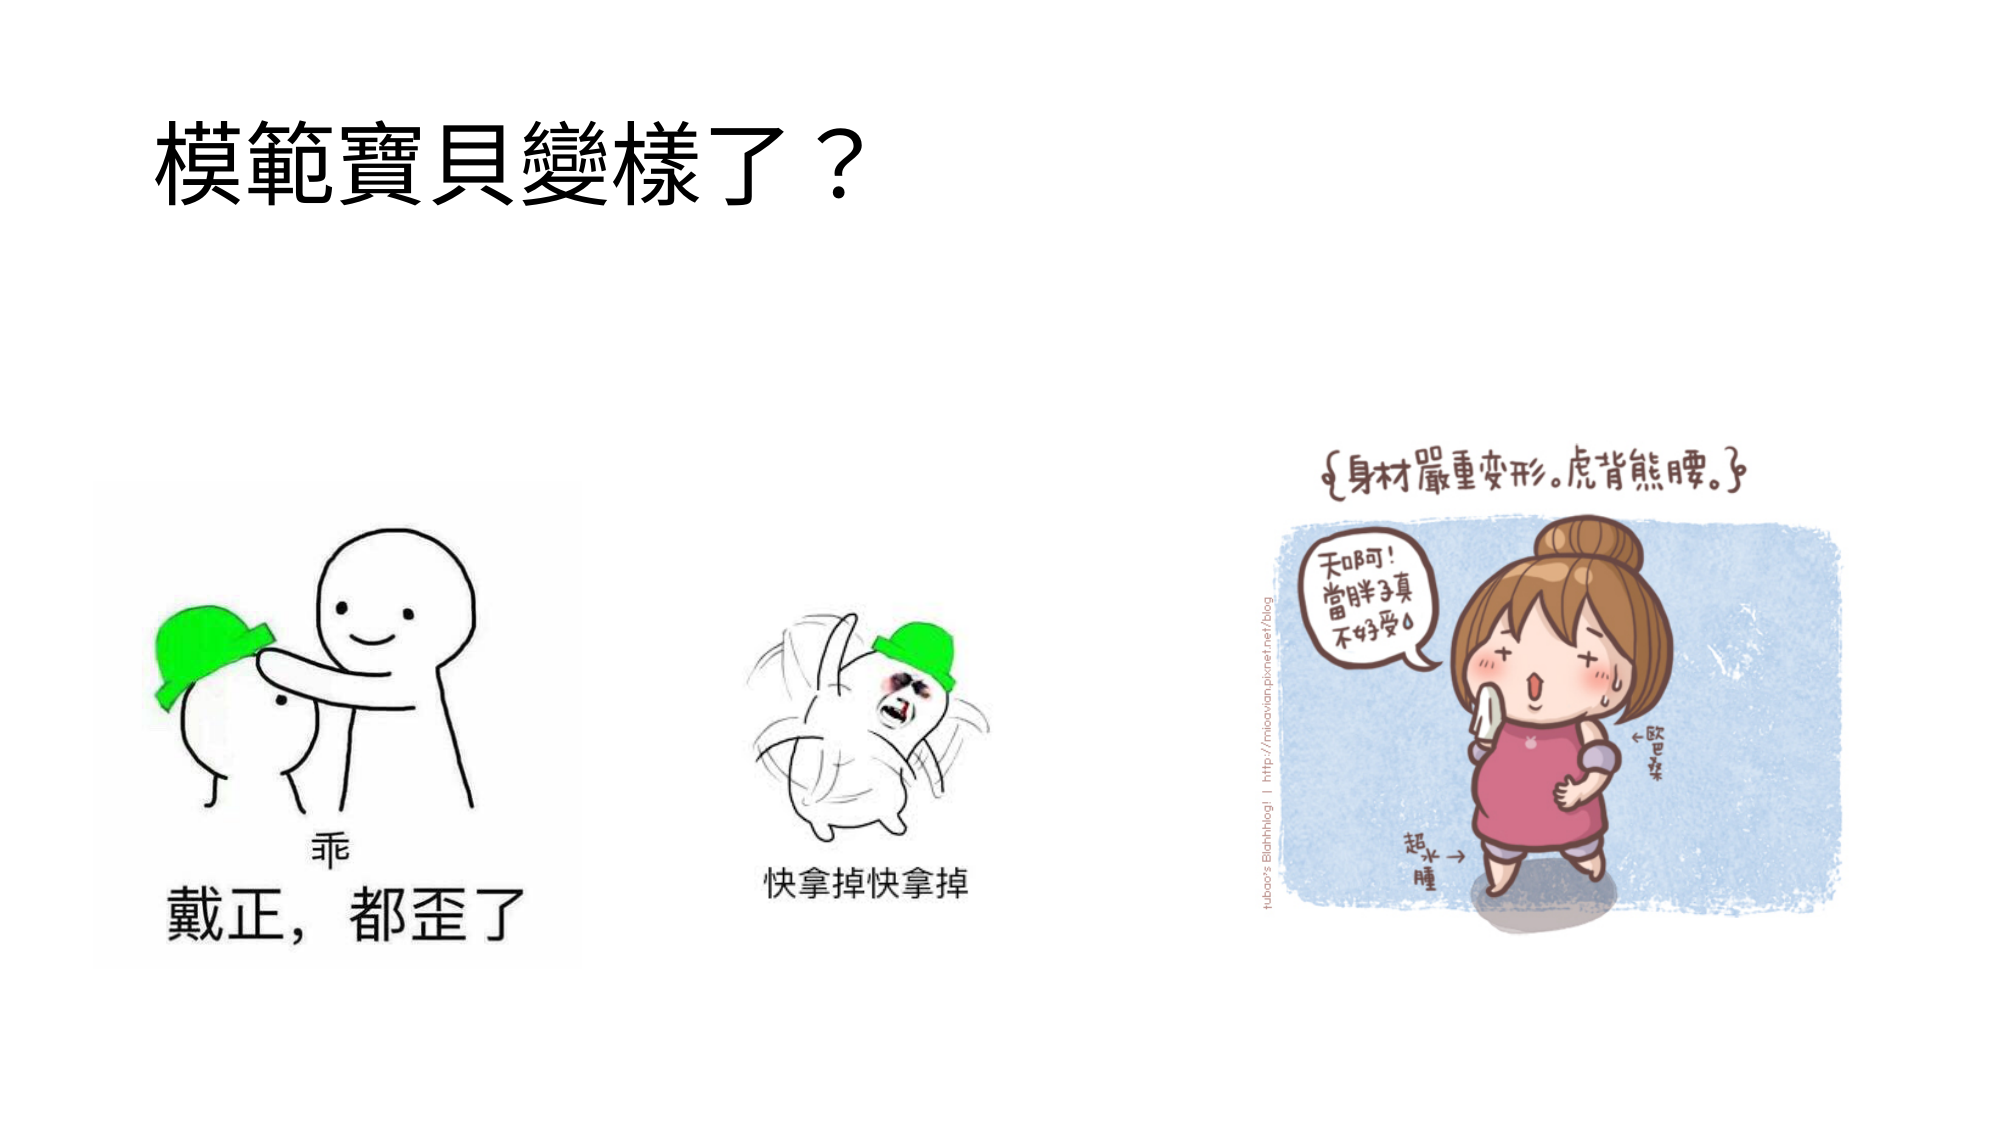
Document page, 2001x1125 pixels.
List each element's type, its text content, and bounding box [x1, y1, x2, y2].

picture [692, 578, 1045, 930]
title 模範寶貝變樣了？ [137, 59, 1863, 278]
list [1255, 431, 1863, 969]
picture [93, 481, 582, 969]
